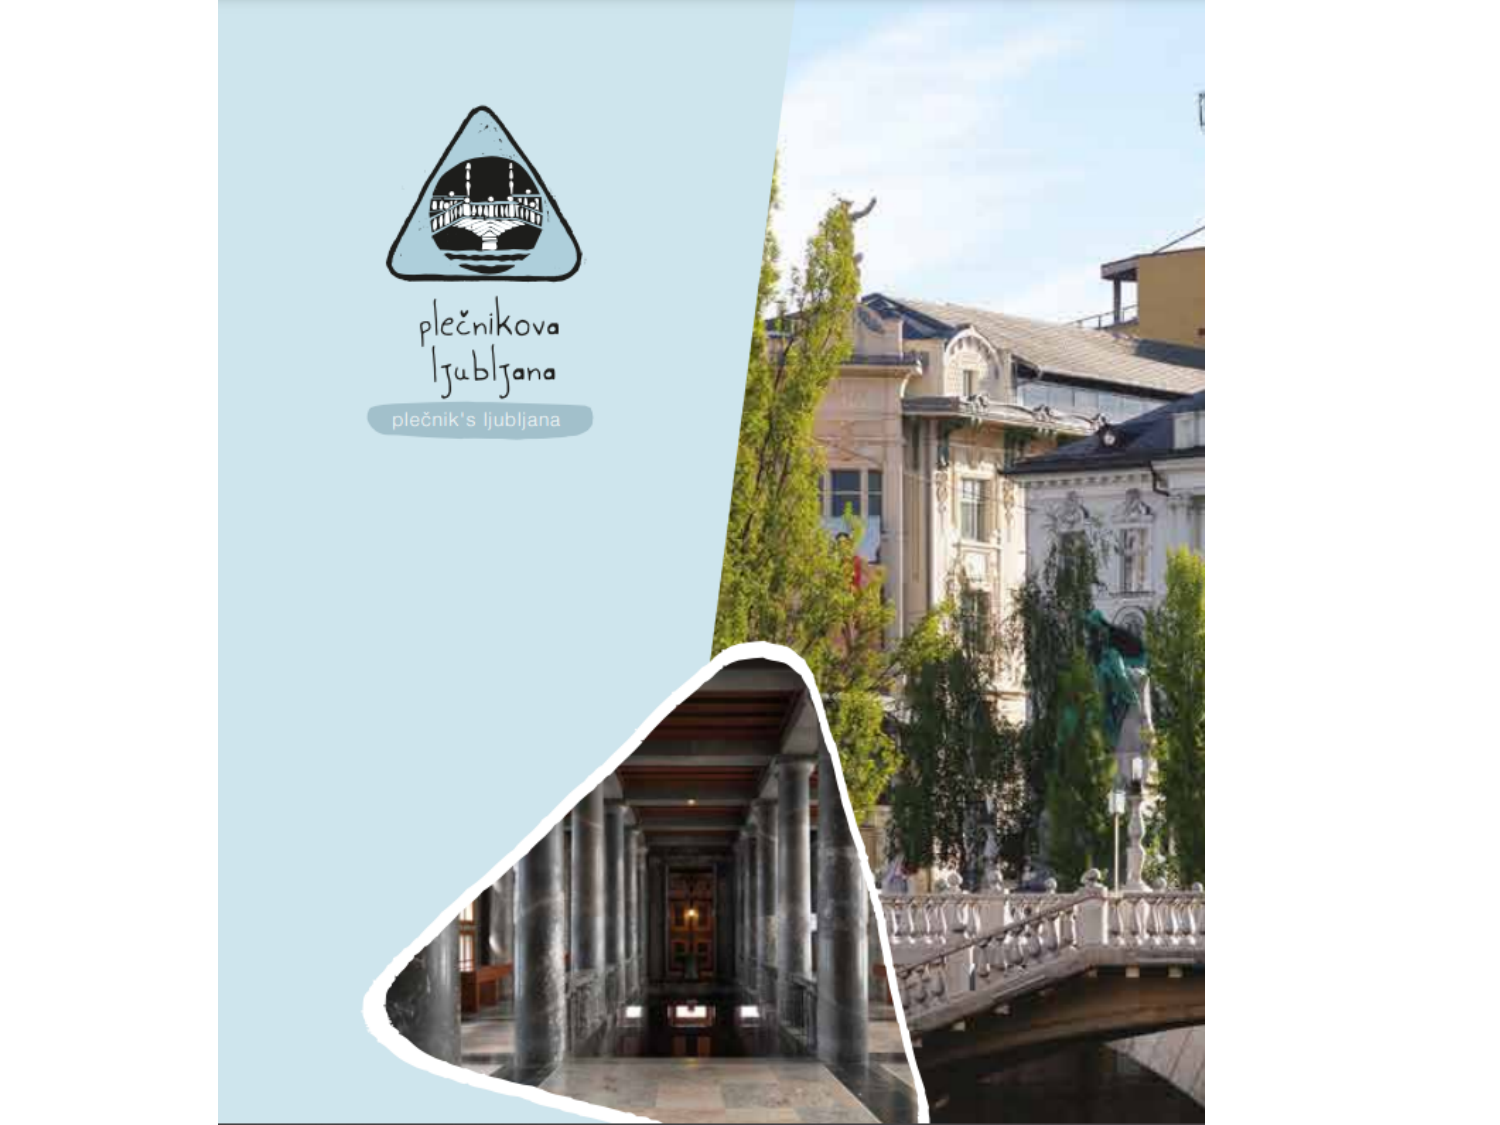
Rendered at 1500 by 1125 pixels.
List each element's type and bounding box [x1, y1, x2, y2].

picture [218, 0, 1206, 1125]
